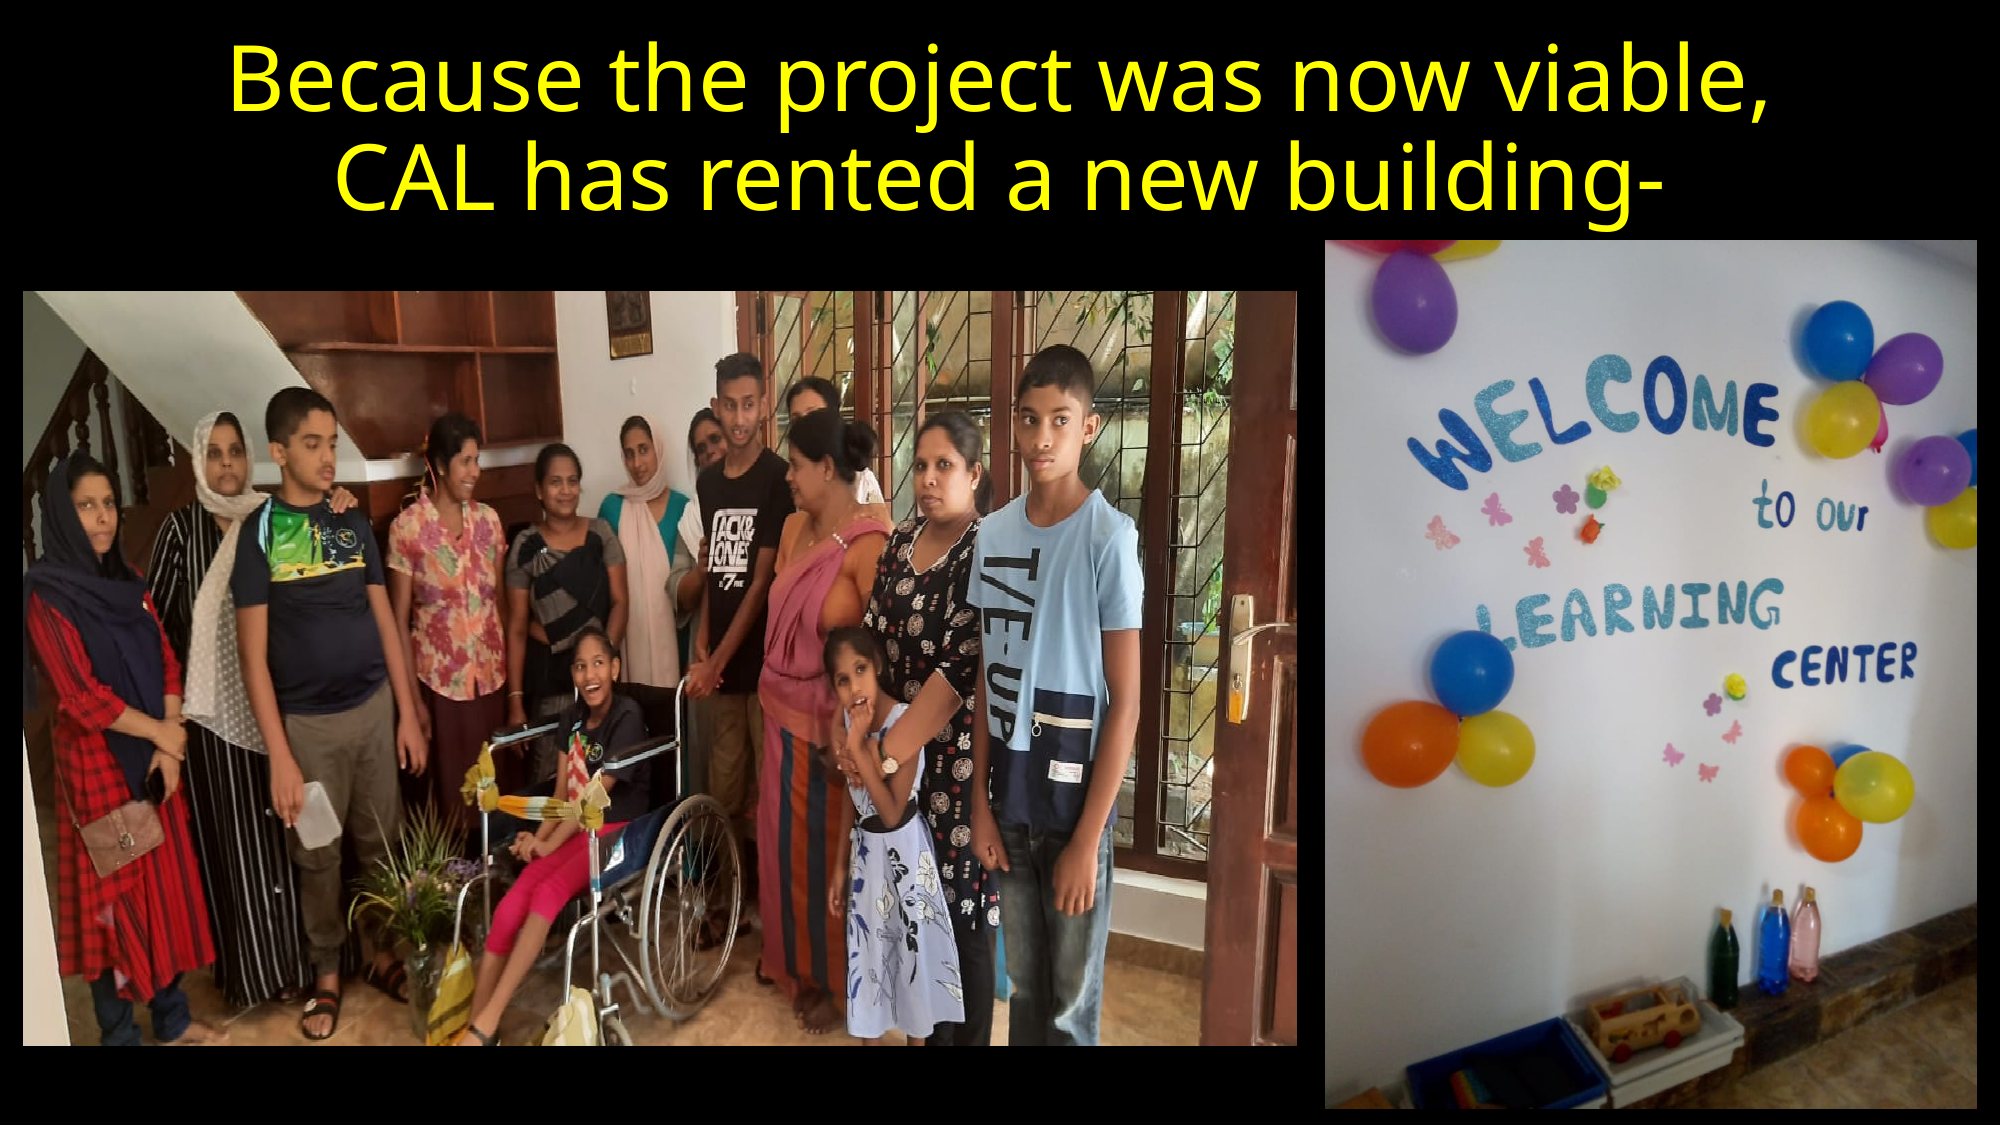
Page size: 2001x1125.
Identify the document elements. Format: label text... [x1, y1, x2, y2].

title Because the project was now viable, CAL has rented a new building- [137, 22, 1863, 241]
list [23, 291, 1297, 1046]
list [1325, 240, 1977, 1109]
